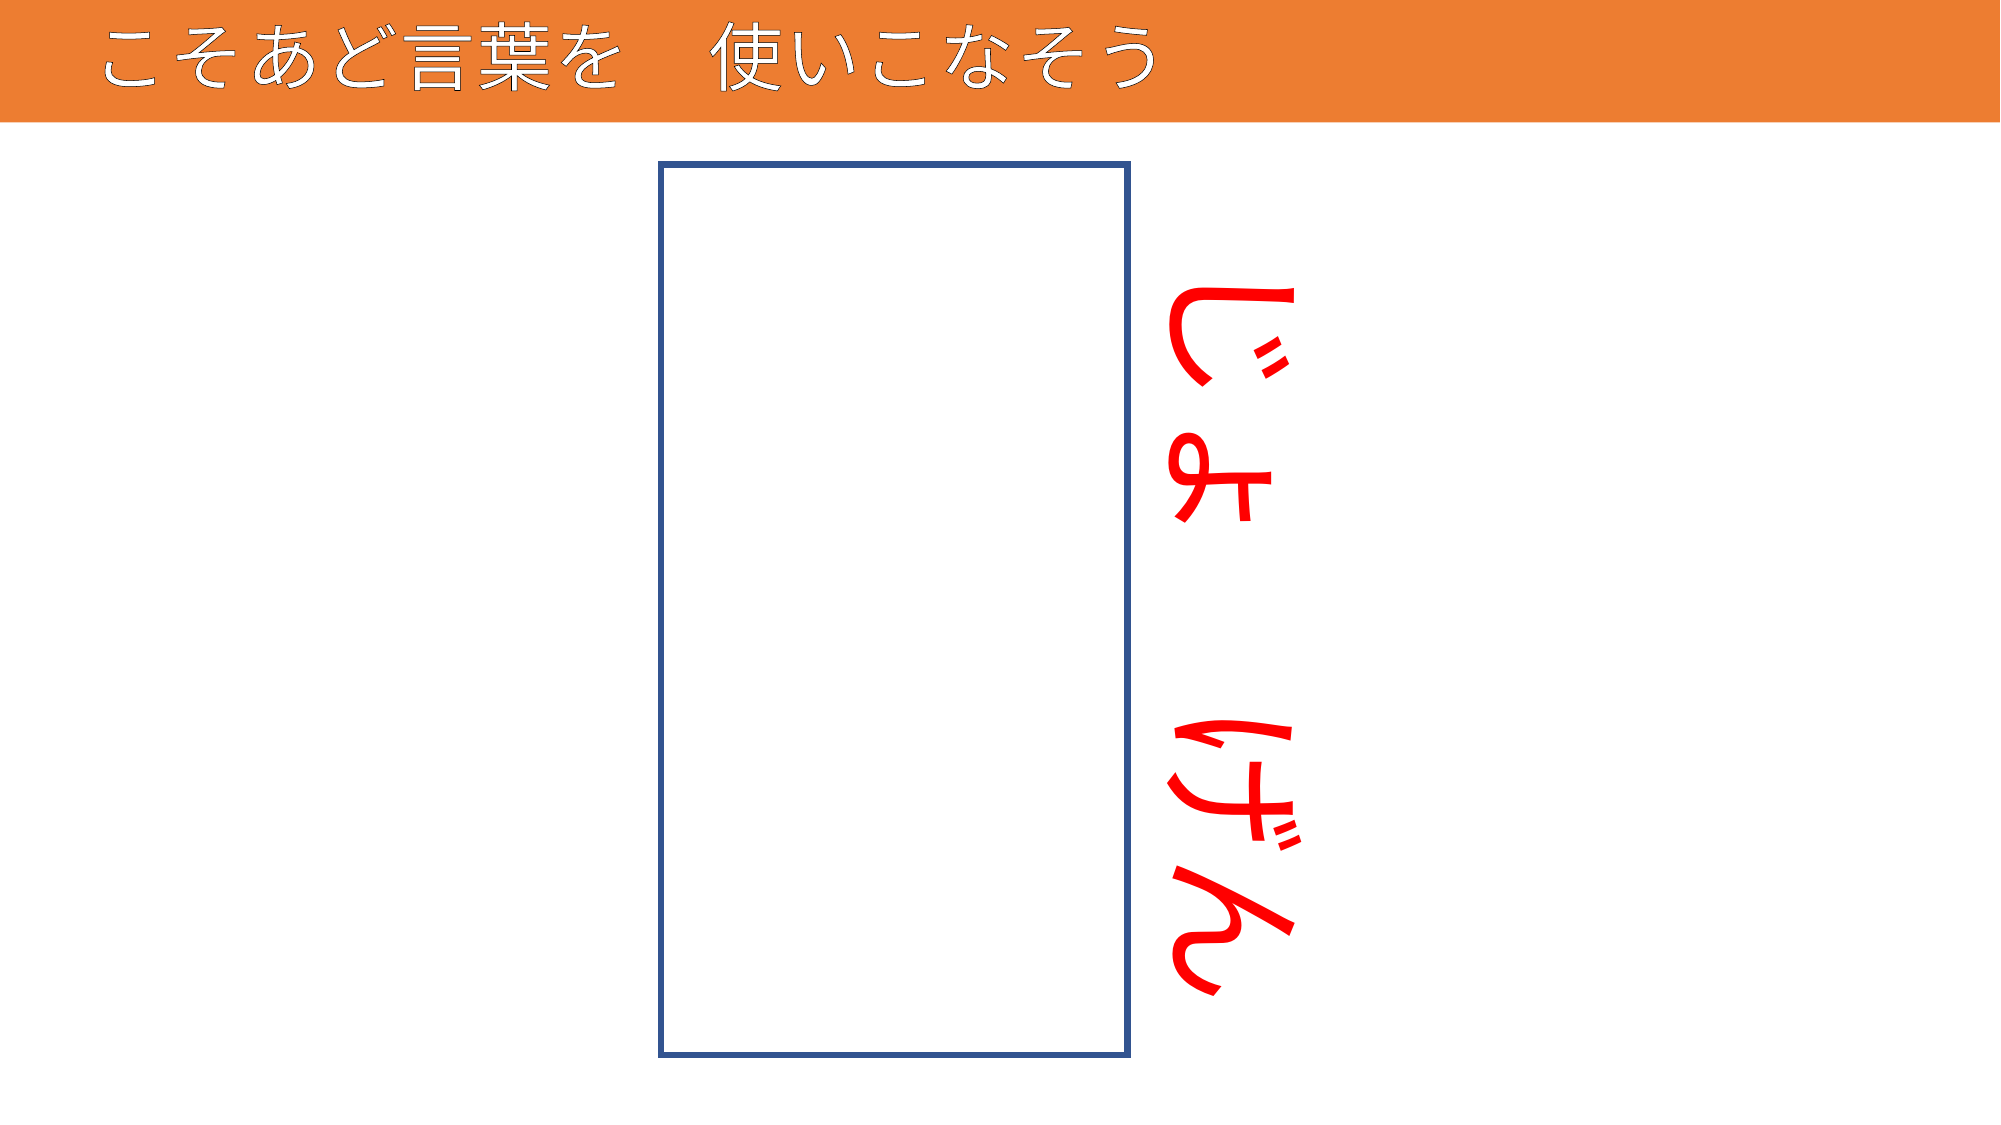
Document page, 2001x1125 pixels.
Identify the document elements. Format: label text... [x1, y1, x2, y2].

text_box じょ げん [1129, 239, 1337, 1012]
slide_number 104 [1712, 0, 2000, 123]
text_box 助言 [616, 195, 1152, 1125]
title こそあど言葉を 使いこなそう [0, 0, 1712, 123]
text_box [660, 163, 1129, 1056]
